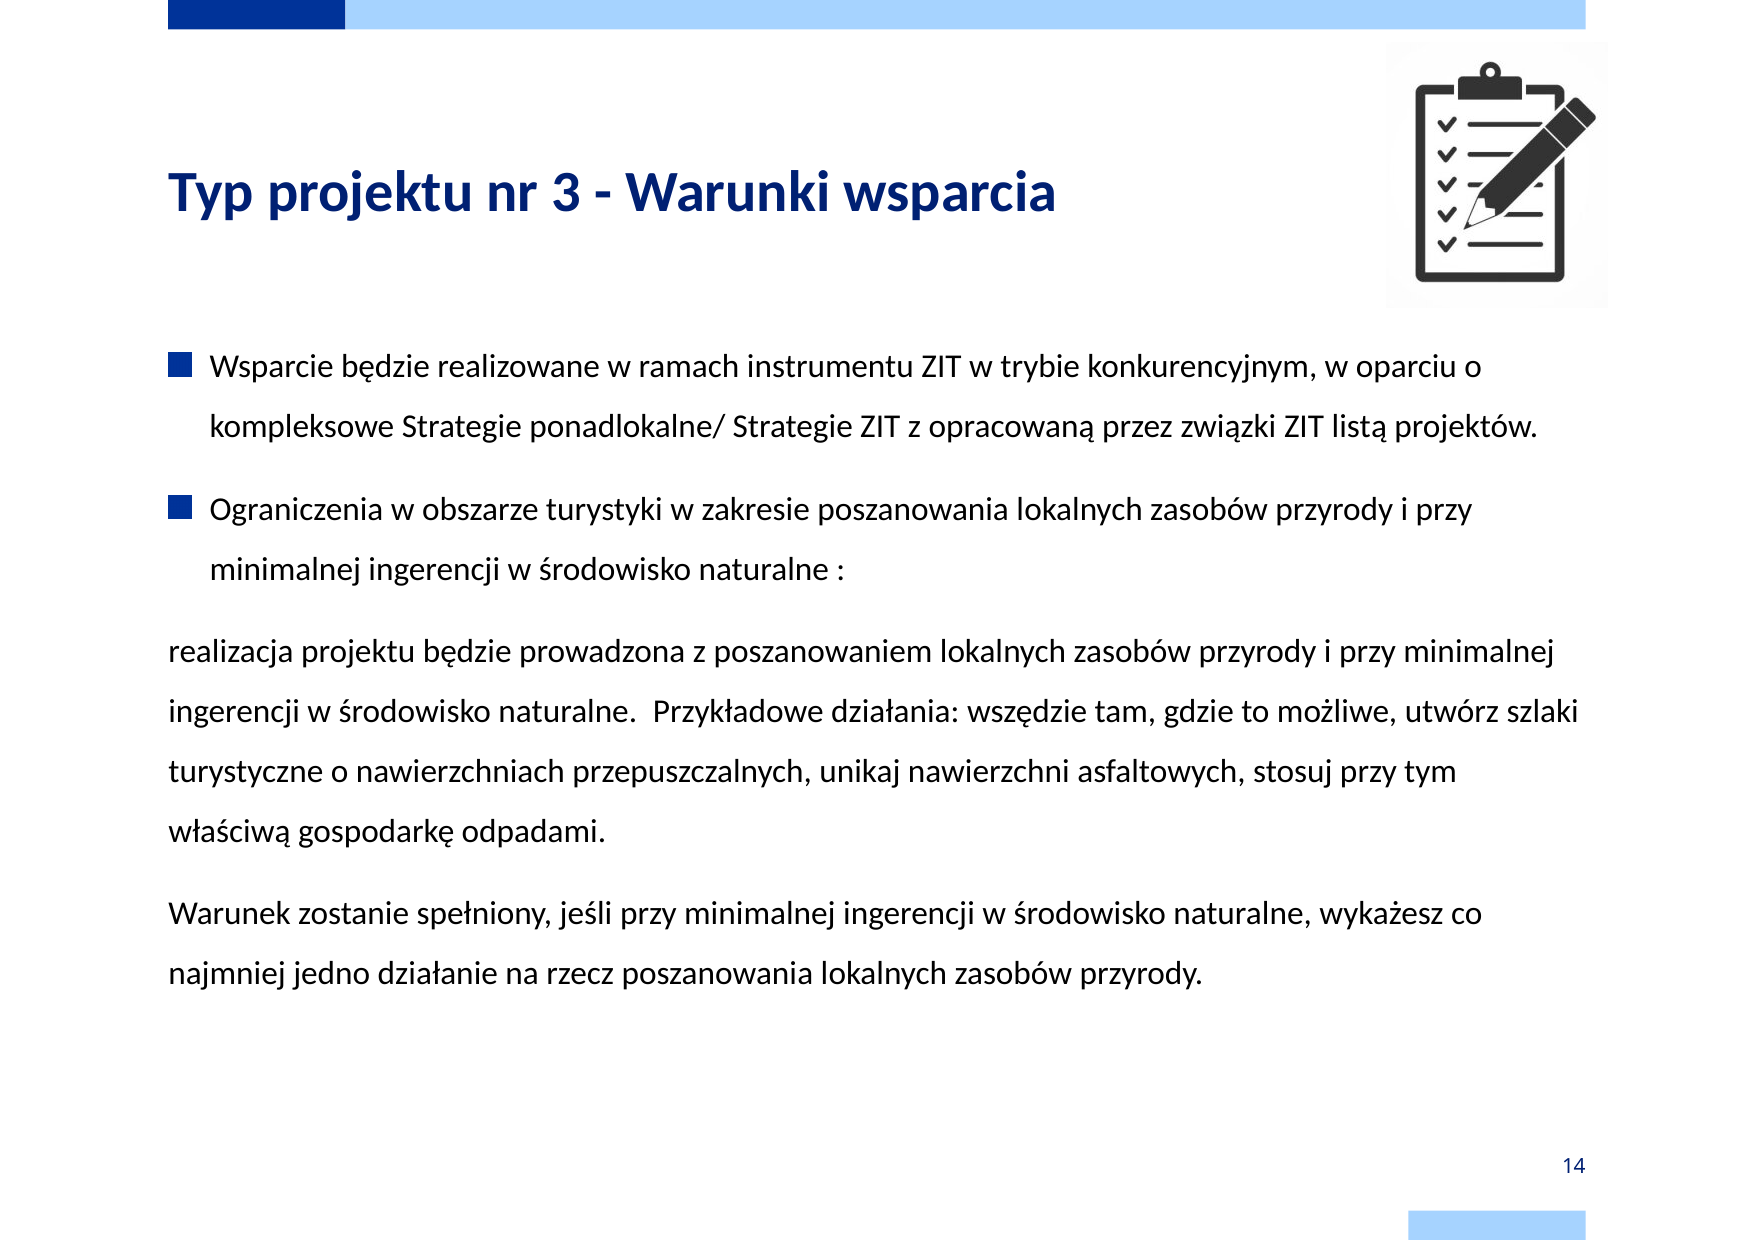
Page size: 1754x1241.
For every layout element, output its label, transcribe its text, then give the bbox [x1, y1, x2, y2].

slide_number 14 [1408, 1151, 1586, 1182]
picture [168, 495, 192, 519]
picture [168, 352, 192, 377]
list Wsparcie będzie realizowane w ramach instrumentu ZIT w trybie konkurencyjnym, w oparciu o kompleksowe Strategie ponadlokalne/ Strategie ZIT z opracowaną przez związki ZIT listą projektów. Ograniczenia w obszarze turystyki w zakresie poszanowania lokalnych zasobów przyrody i przy minimalnej ingerencji w środowisko naturalne : realizacja projektu będzie prowadzona z poszanowaniem lokalnych zasobów przyrody i przy minimalnej ingerencji w środowisko naturalne. Przykładowe działania: wszędzie tam, gdzie to możliwe, utwórz szlaki turystyczne o nawierzchniach przepuszczalnych, unikaj nawierzchni asfaltowych, stosuj przy tym właściwą gospodarkę odpadami. Warunek zostanie spełniony, jeśli przy minimalnej ingerencji w środowisko naturalne, wykażesz co najmniej jedno działanie na rzecz poszanowania lokalnych zasobów przyrody. [168, 324, 1586, 1093]
picture [1386, 42, 1608, 308]
title Typ projektu nr 3 - Warunki wsparcia [168, 147, 1386, 236]
